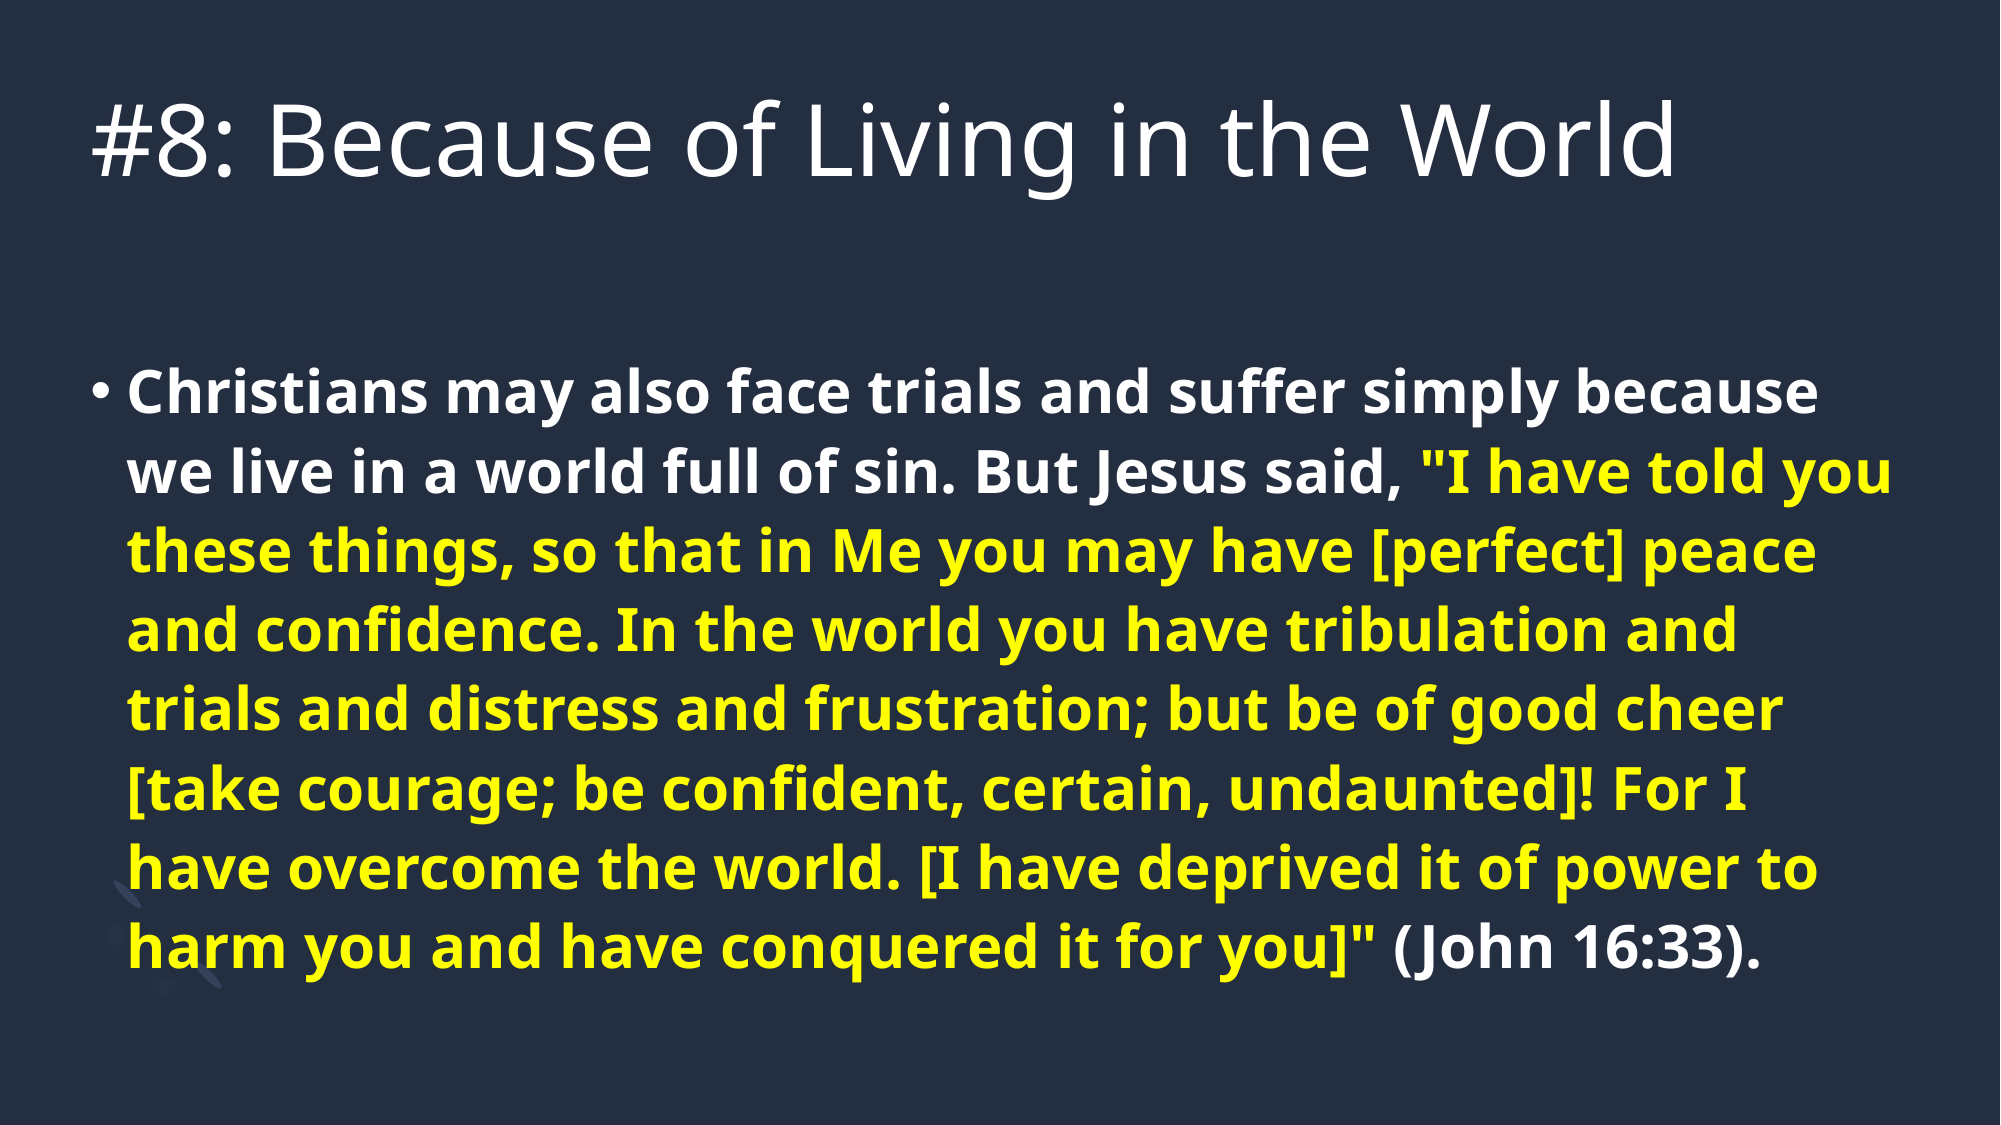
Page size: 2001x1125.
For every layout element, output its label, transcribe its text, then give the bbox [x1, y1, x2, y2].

list Christians may also face trials and suffer simply because we live in a world full of sin. But Jesus said, "I have told you these things, so that in Me you may have [perfect] peace and confidence. In the world you have tribulation and trials and distress and frustration; but be of good cheer [take courage; be confident, certain, undaunted]! For I have overcome the world. [I have deprived it of power to harm you and have conquered it for you]" (John 16:33). [90, 346, 1910, 1000]
title #8: Because of Living in the World [90, 90, 1910, 309]
